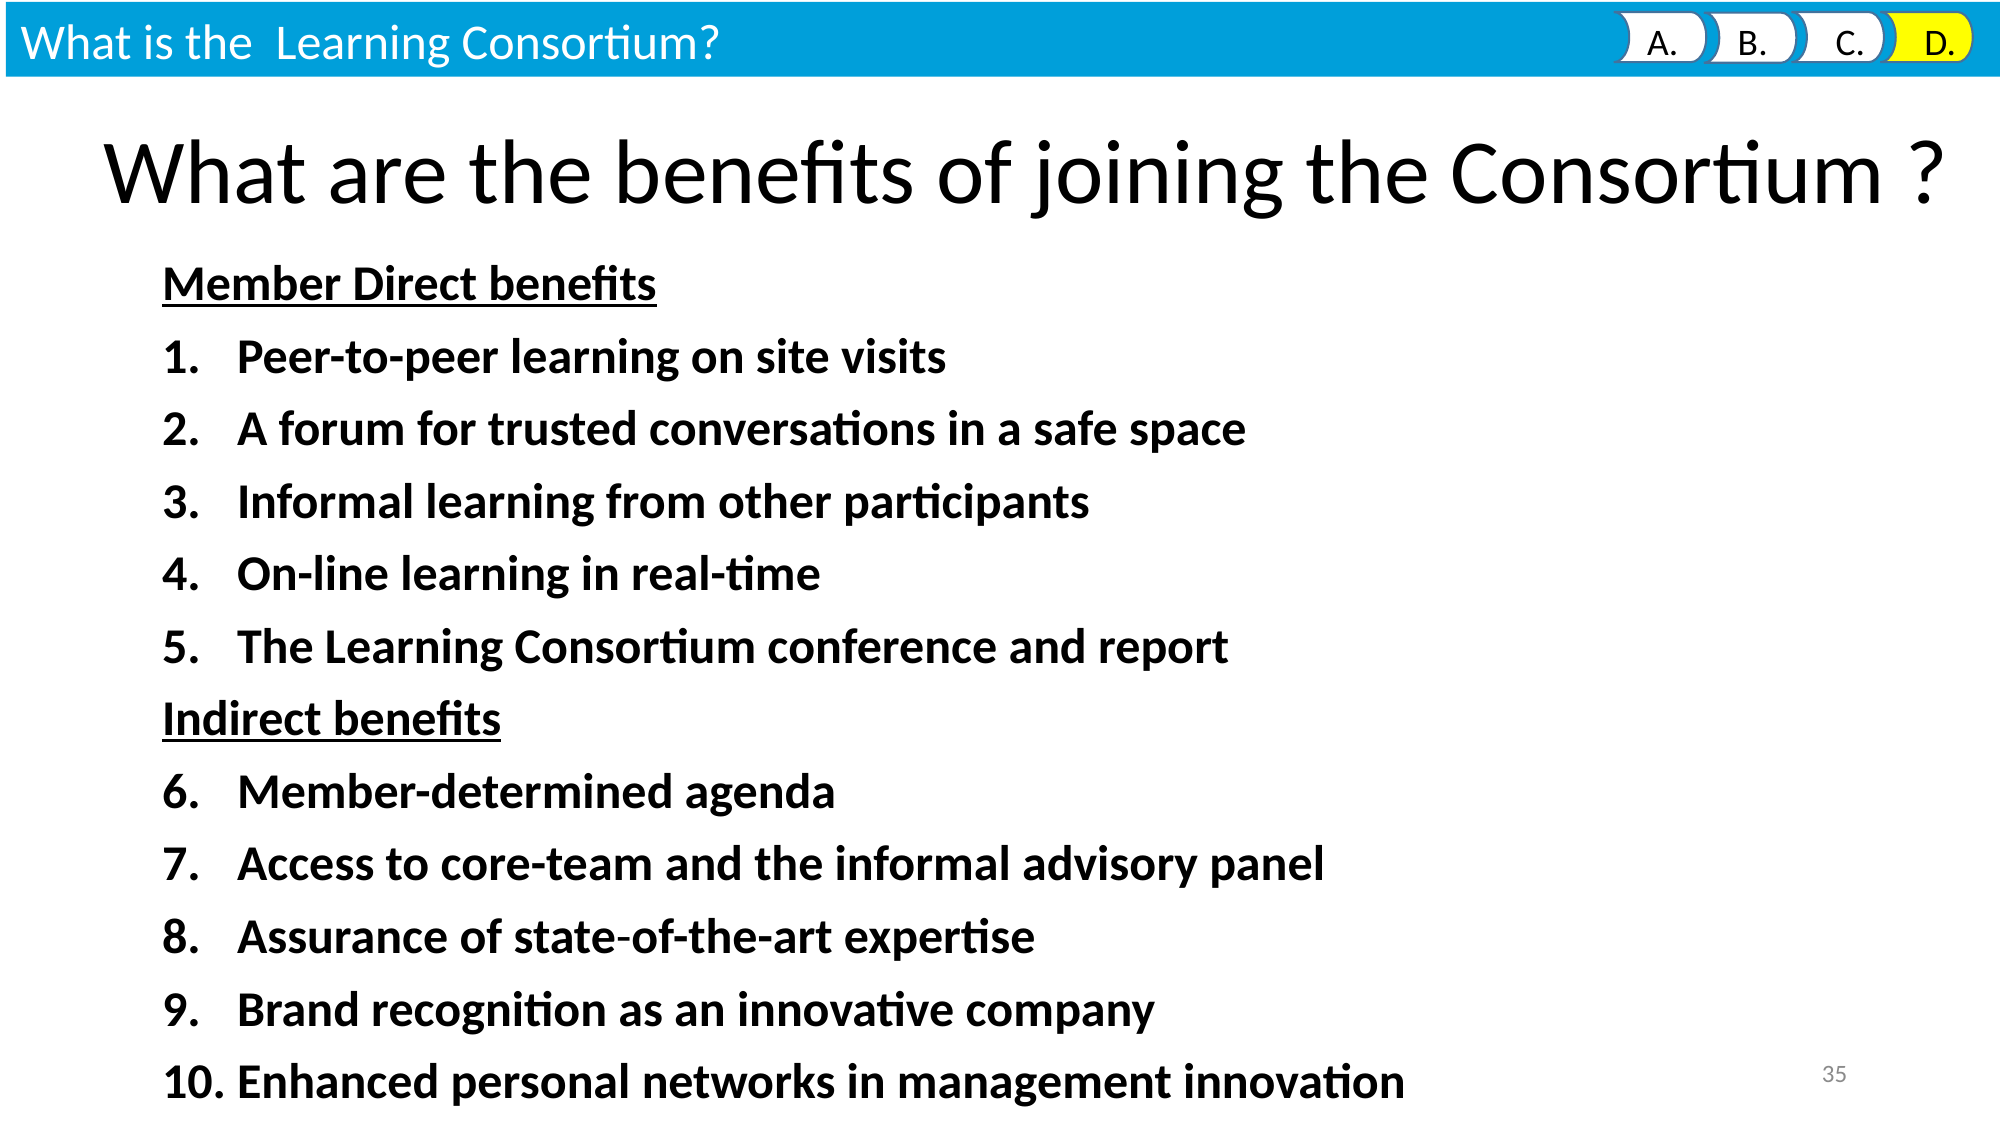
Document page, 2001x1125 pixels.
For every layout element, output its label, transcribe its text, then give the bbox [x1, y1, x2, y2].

slide_number 35 [1412, 1042, 1863, 1103]
text_box What are the benefits of joining the Consortium ? [70, 104, 1985, 229]
text_box Member Direct benefits Peer-to-peer learning on site visits A forum for trusted conversations in a safe space Informal learning from other participants On-line learning in real-time The Learning Consortium conference and report Indirect benefits Member-determined agenda Access to core-team and the informal advisory panel Assurance of state-of-the-art expertise Brand recognition as an innovative company Enhanced personal networks in management innovation [147, 243, 1930, 1116]
text_box A. B. C. D. [1589, 10, 2000, 71]
text_box What is the Learning Consortium? [5, 1, 2000, 77]
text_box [1613, 12, 1973, 63]
